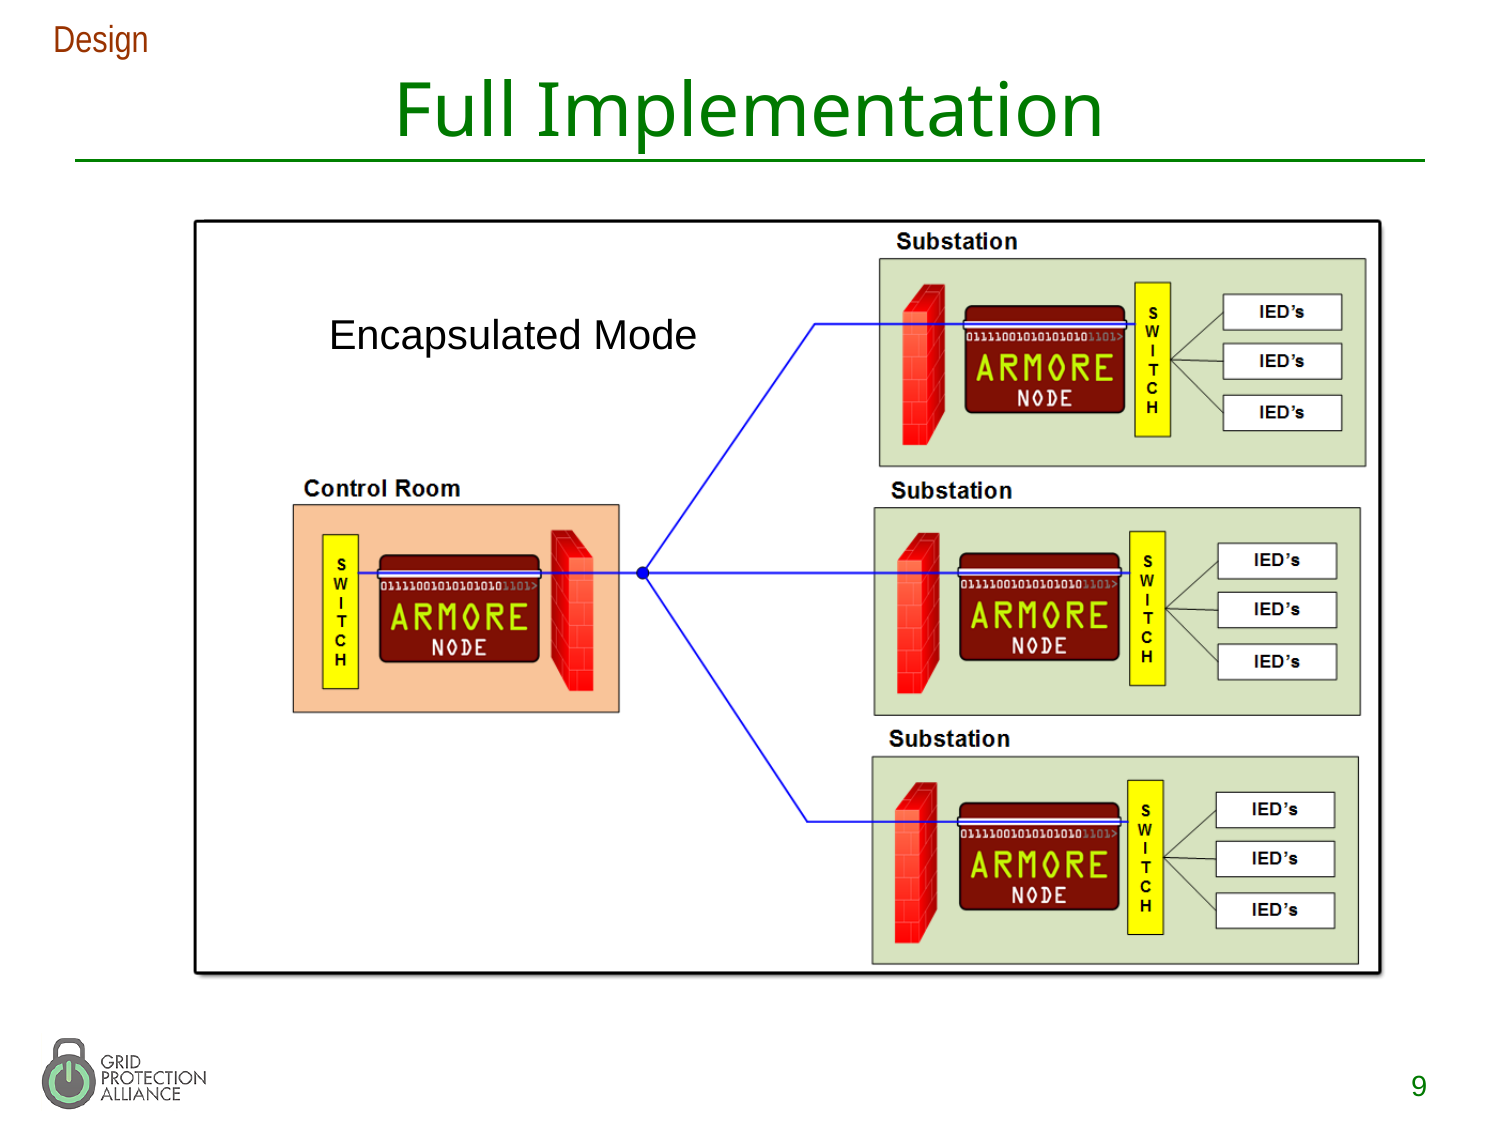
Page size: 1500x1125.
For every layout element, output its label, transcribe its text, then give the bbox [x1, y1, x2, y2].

title Full Implementation [75, 50, 1425, 163]
text_box Design [38, 8, 164, 68]
picture [187, 212, 1405, 996]
picture [41, 1033, 207, 1111]
